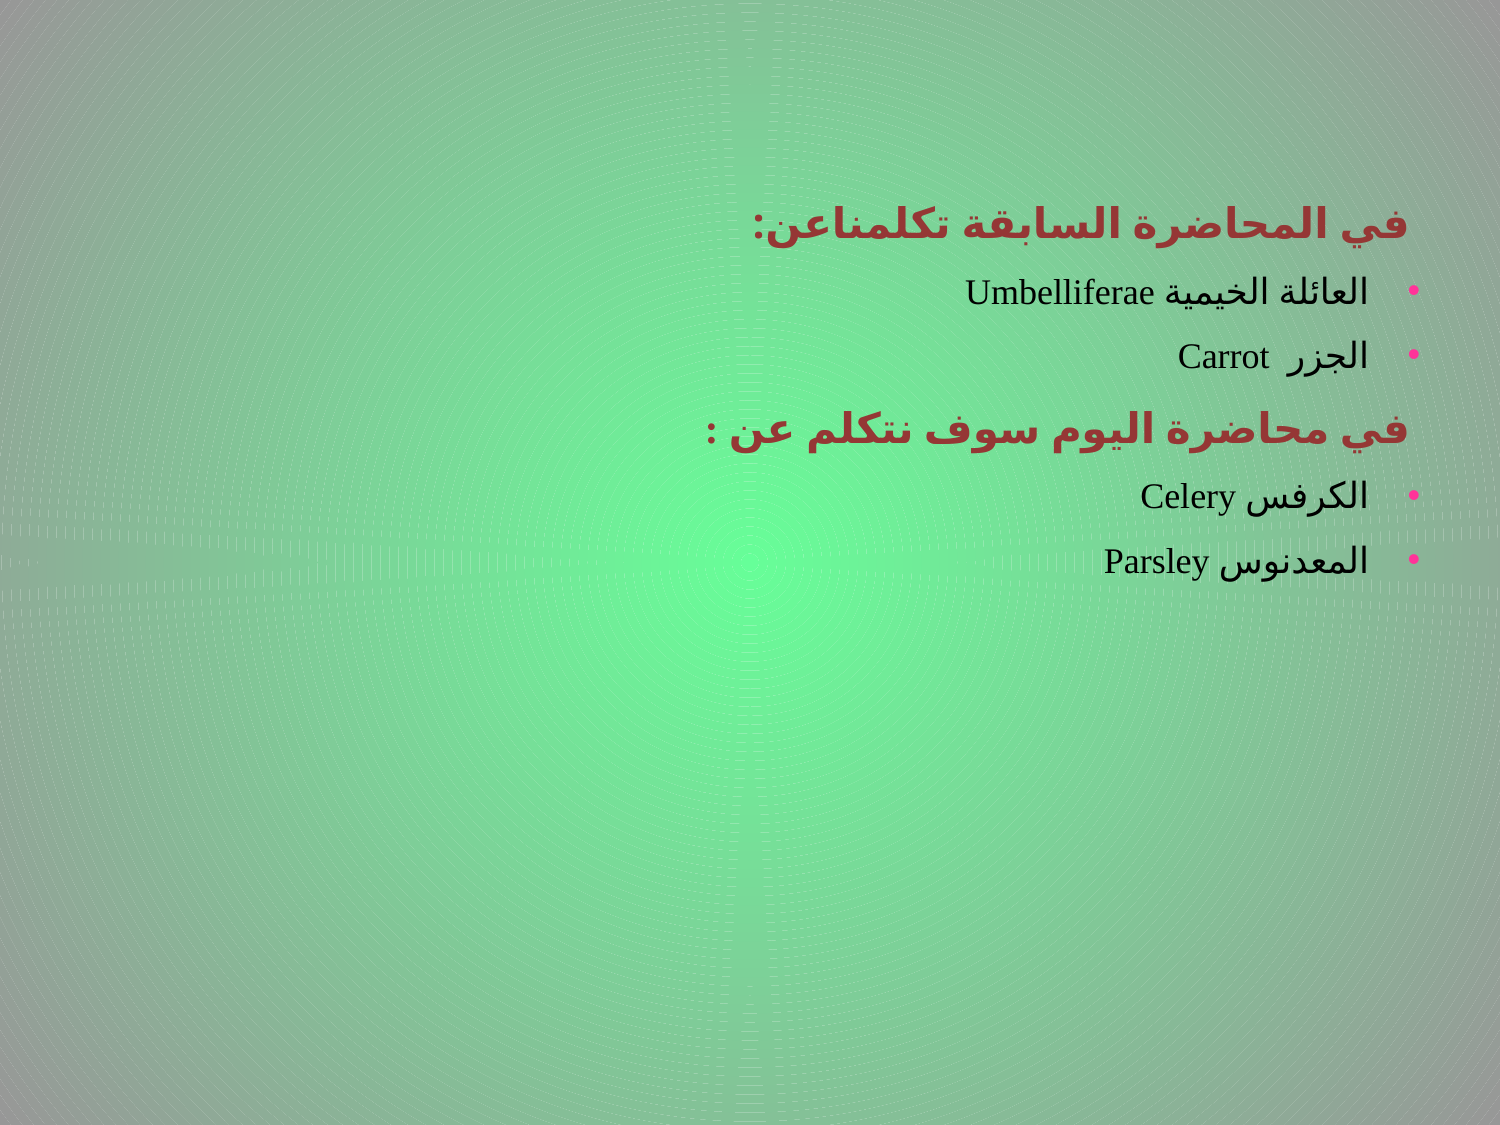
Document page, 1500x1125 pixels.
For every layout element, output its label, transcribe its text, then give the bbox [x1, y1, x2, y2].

list في المحاضرة السابقة تكلمناعن: العائلة الخيمية Umbelliferae الجزر Carrot في محاضرة اليوم سوف نتكلم عن : الكرفس Celery المعدنوس Parsley [75, 37, 1425, 1075]
